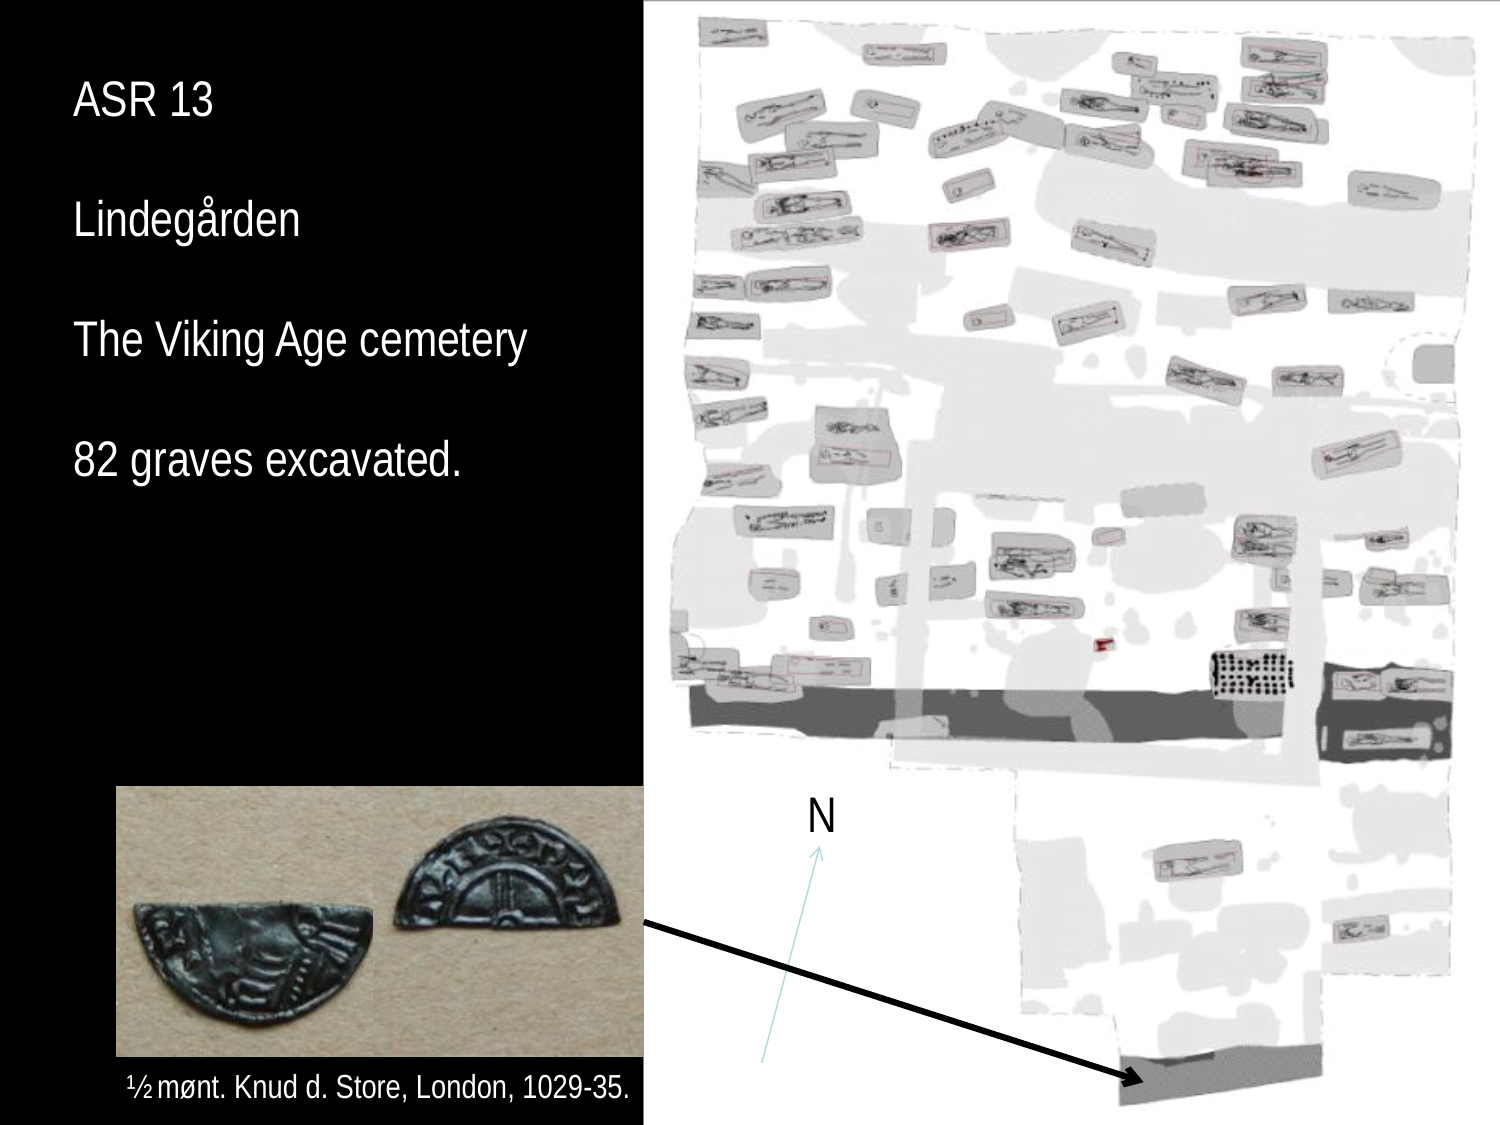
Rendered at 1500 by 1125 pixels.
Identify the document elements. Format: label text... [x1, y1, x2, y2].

picture [508, 0, 1500, 1125]
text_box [643, 921, 1144, 1083]
text_box ½ mønt. Knud d. Store, London, 1029-35. [112, 1062, 675, 1113]
text_box ASR 13 Lindegården The Viking Age cemetery 82 graves excavated. [58, 58, 620, 614]
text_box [115, 786, 645, 1058]
